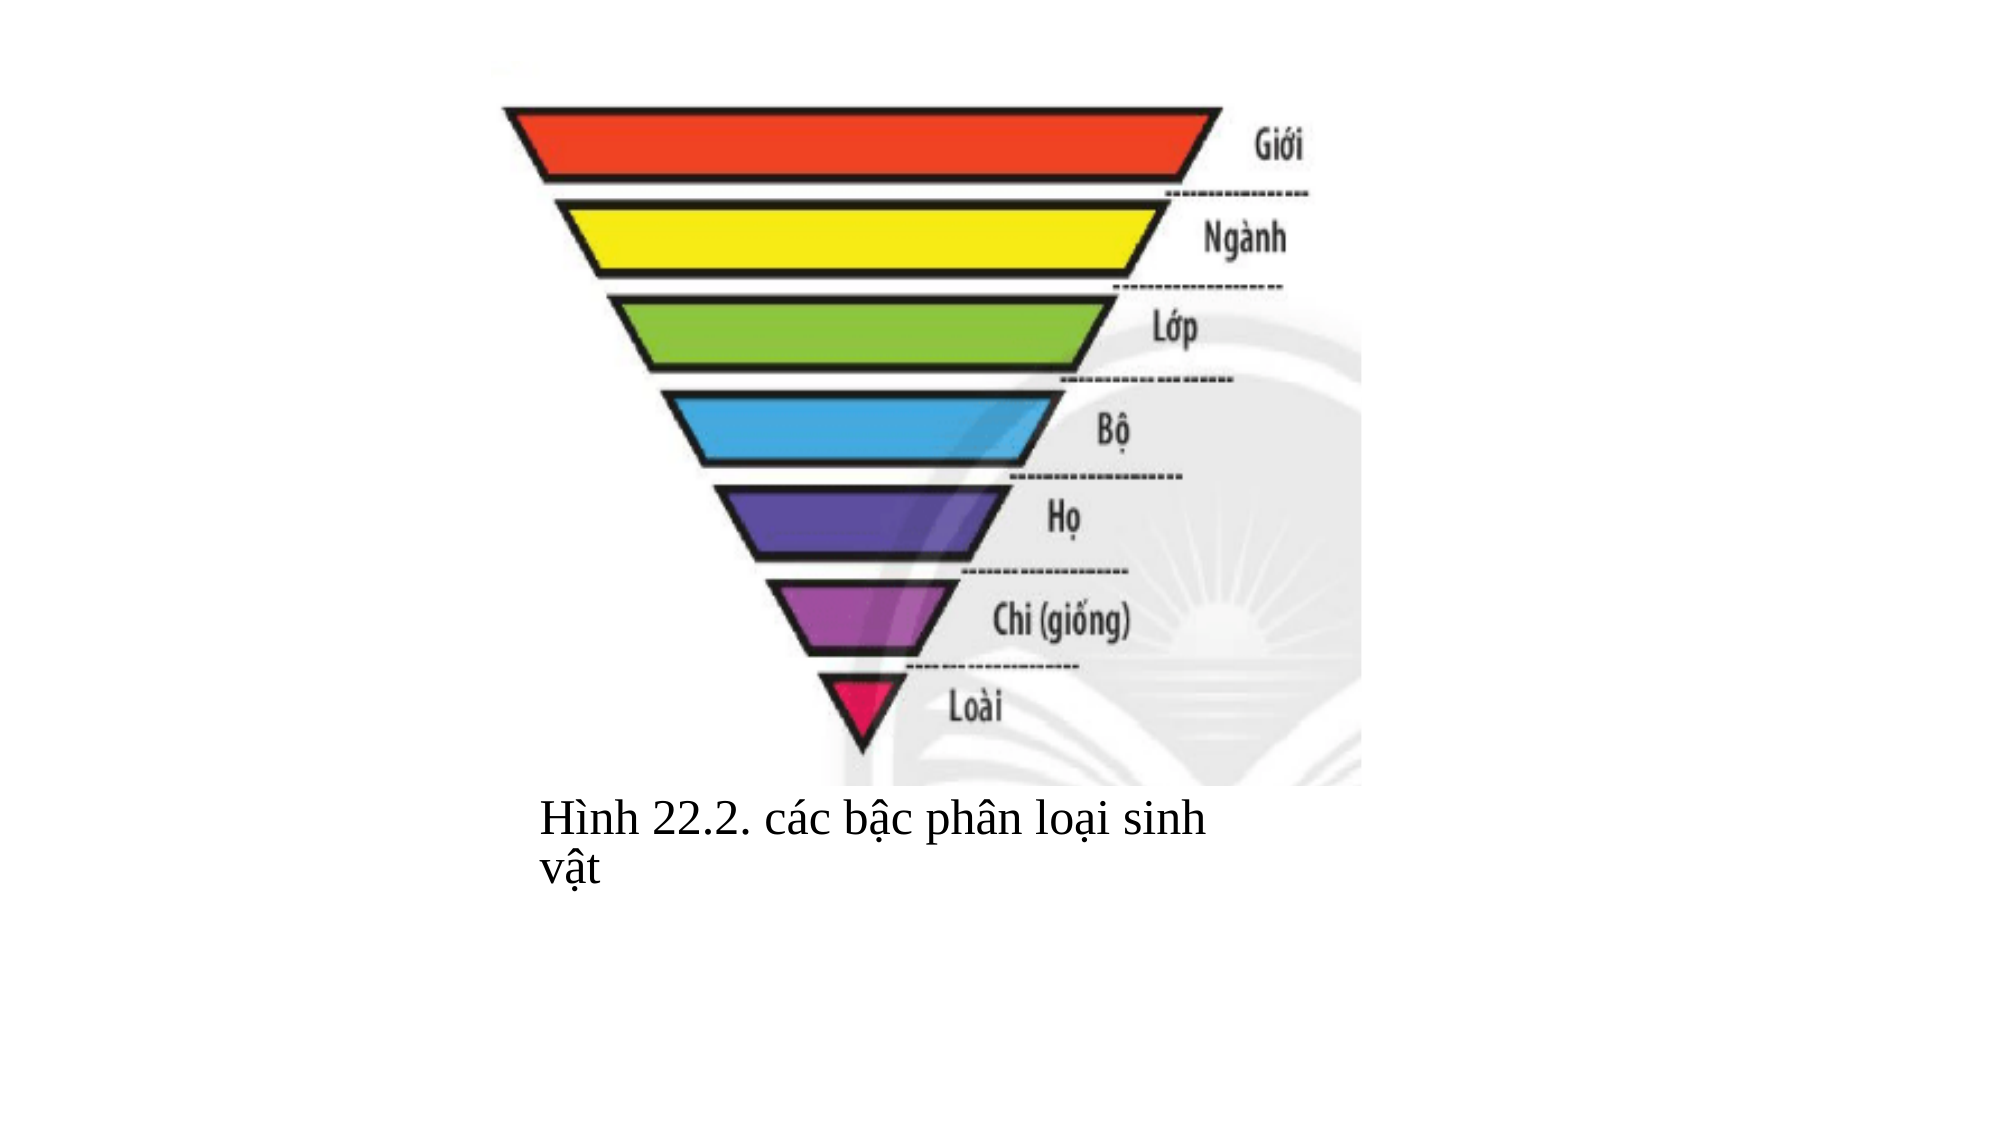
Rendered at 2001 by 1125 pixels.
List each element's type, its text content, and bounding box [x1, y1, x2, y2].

picture [491, 61, 1362, 786]
title Hình 22.2. các bậc phân loại sinh vật [524, 786, 1275, 903]
